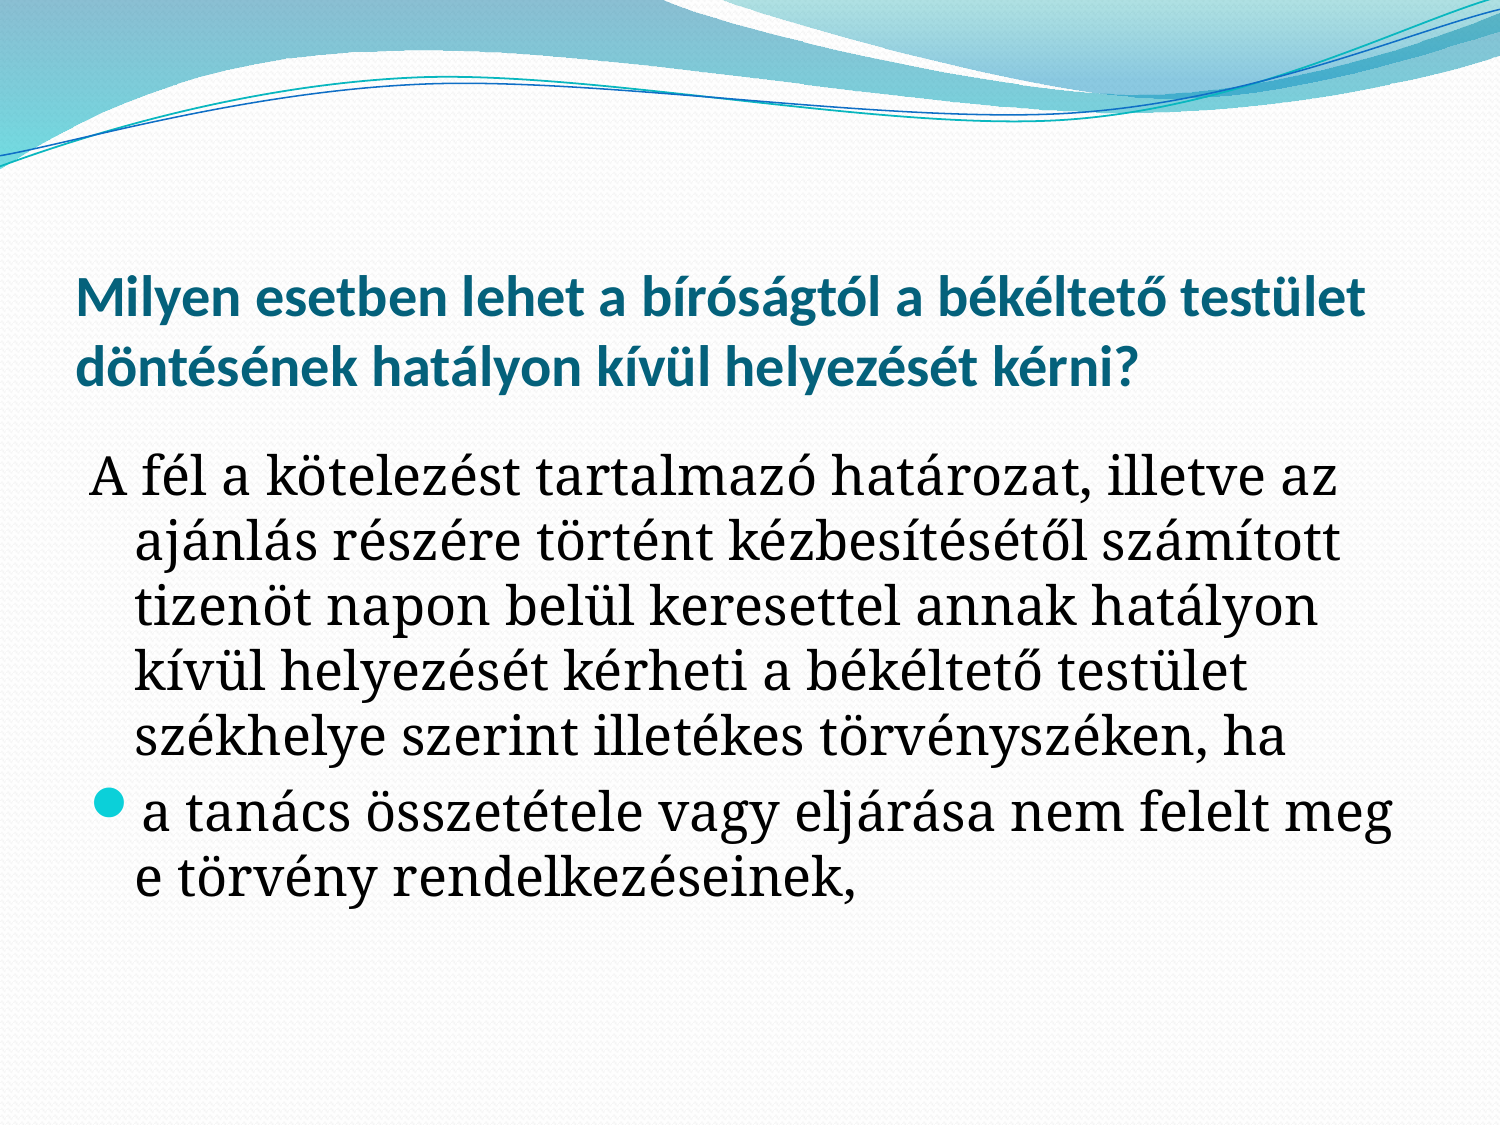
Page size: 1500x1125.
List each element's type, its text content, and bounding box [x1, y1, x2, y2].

title Milyen esetben lehet a bíróságtól a békéltető testület döntésének hatályon kívül helyezését kérni? [75, 140, 1425, 399]
list A fél a kötelezést tartalmazó határozat, illetve az ajánlás részére történt kézbesítésétől számított tizenöt napon belül keresettel annak hatályon kívül helyezését kérheti a békéltető testület székhelye szerint illetékes törvényszéken, ha a tanács összetétele vagy eljárása nem felelt meg e törvény rendelkezéseinek, [75, 433, 1425, 1038]
